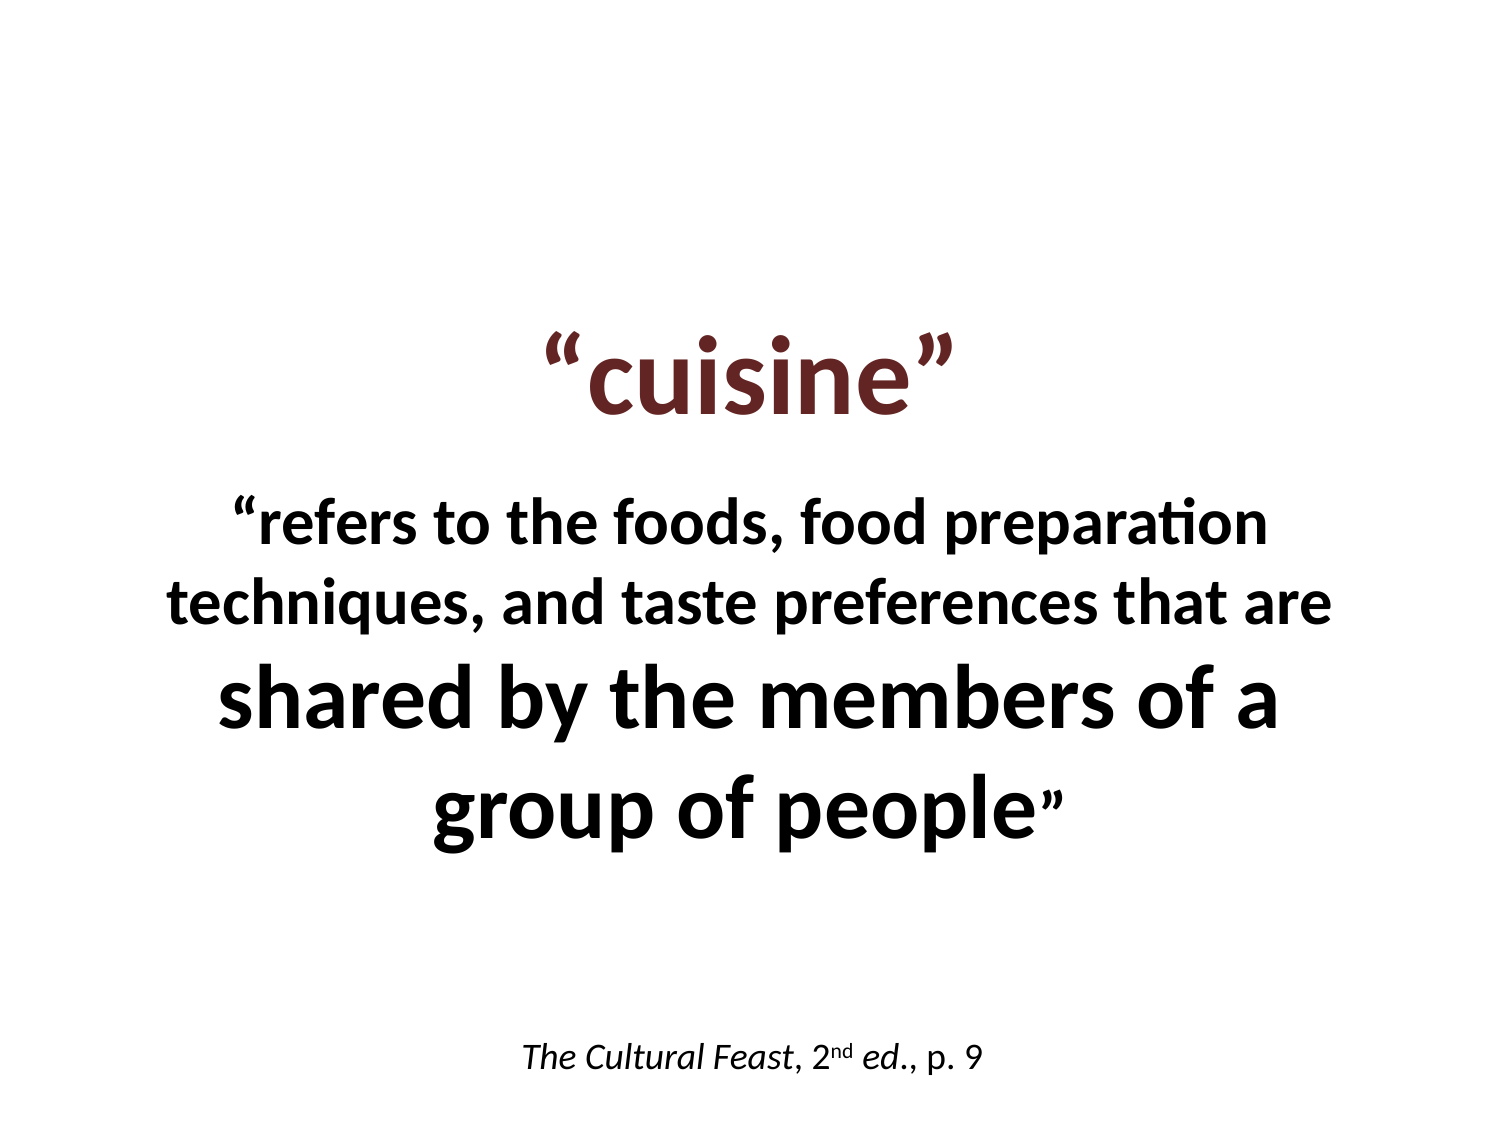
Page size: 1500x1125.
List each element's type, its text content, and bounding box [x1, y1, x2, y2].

text_box The Cultural Feast, 2nd ed., p. 9 [152, 1024, 1353, 1085]
text_box “cuisine” “refers to the foods, food preparation techniques, and taste preferences that are shared by the members of a group of people” [149, 295, 1350, 865]
